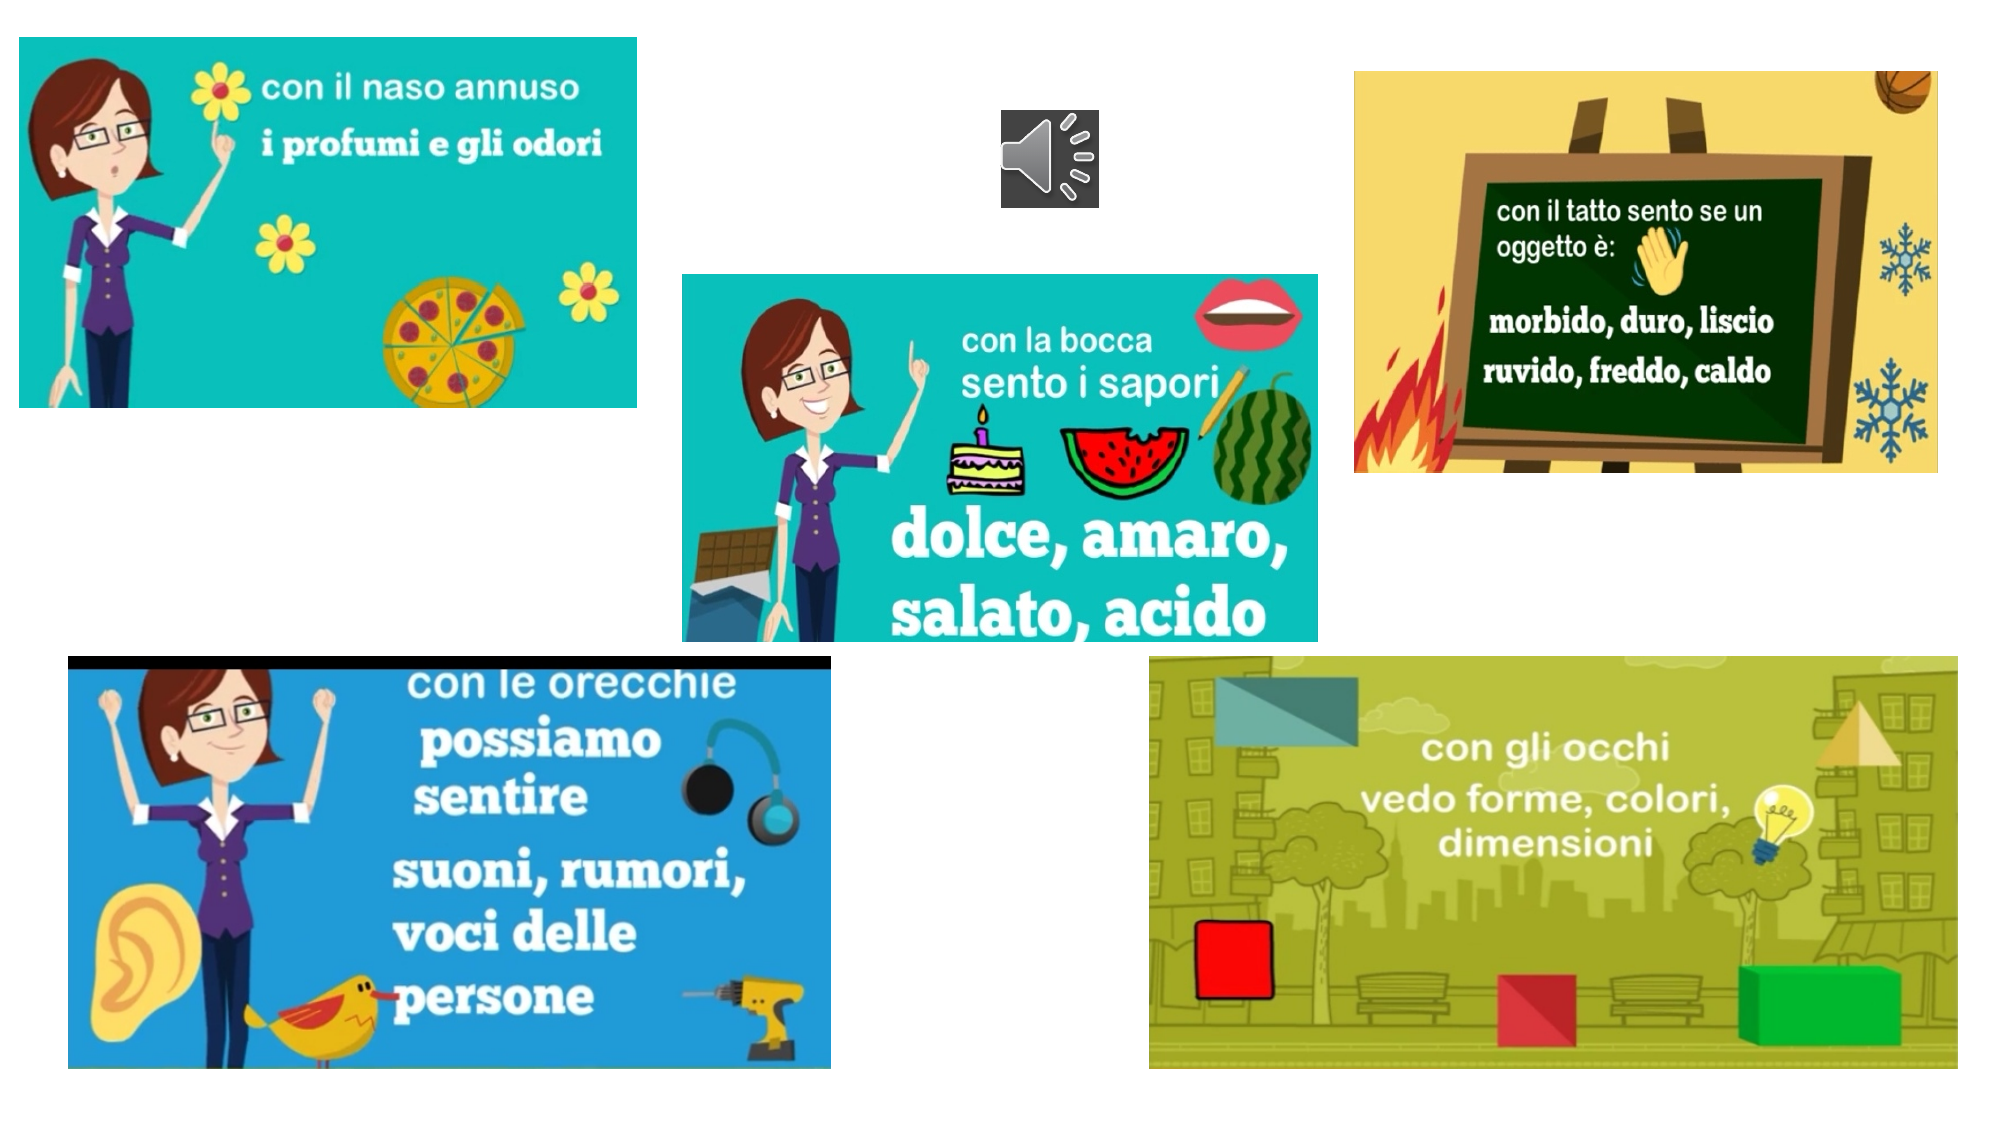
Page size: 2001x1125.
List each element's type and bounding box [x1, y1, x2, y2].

picture [1354, 71, 1938, 473]
picture [1149, 656, 1958, 1069]
picture [19, 37, 637, 408]
picture [999, 109, 1100, 210]
picture [68, 656, 831, 1069]
picture [682, 274, 1318, 642]
